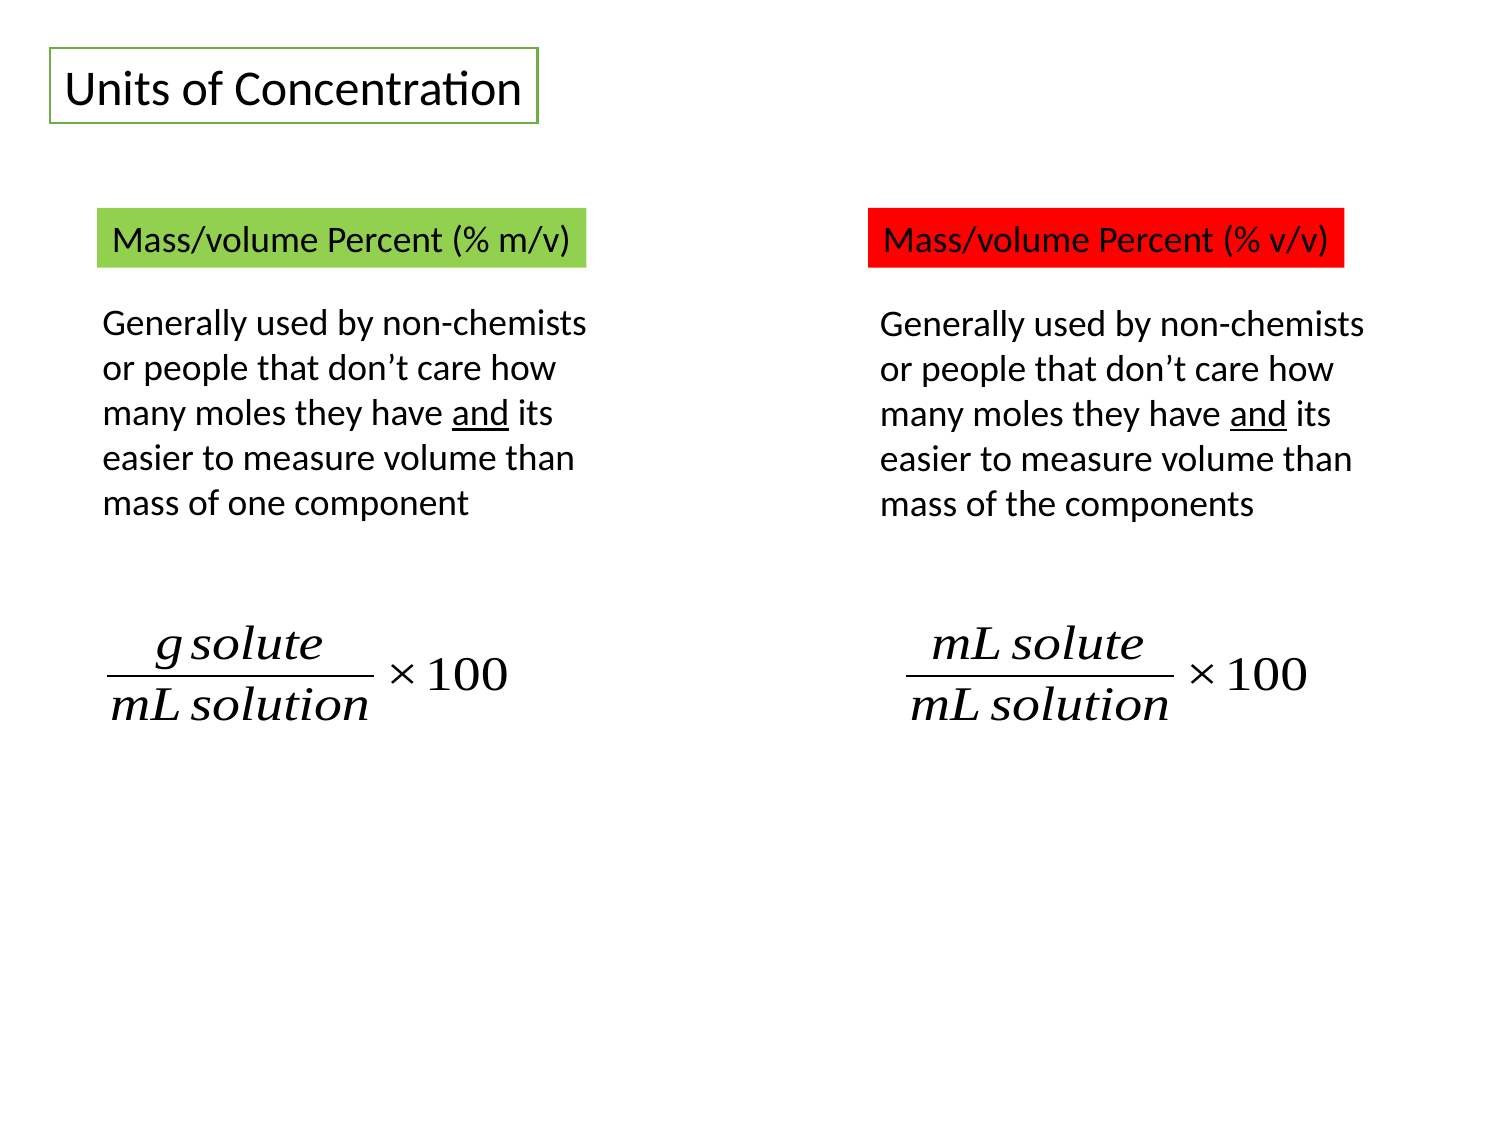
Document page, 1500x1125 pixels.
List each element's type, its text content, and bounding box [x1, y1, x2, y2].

text_box Mass/volume Percent (% v/v) [868, 207, 1345, 268]
text_box Generally used by non-chemists or people that don’t care how many moles they have and its easier to measure volume than mass of the components [865, 291, 1388, 531]
text_box Mass/volume Percent (% m/v) [97, 207, 587, 268]
text_box Units of Concentration [49, 47, 539, 124]
text_box Generally used by non-chemists or people that don’t care how many moles they have and its easier to measure volume than mass of one component [87, 290, 605, 531]
